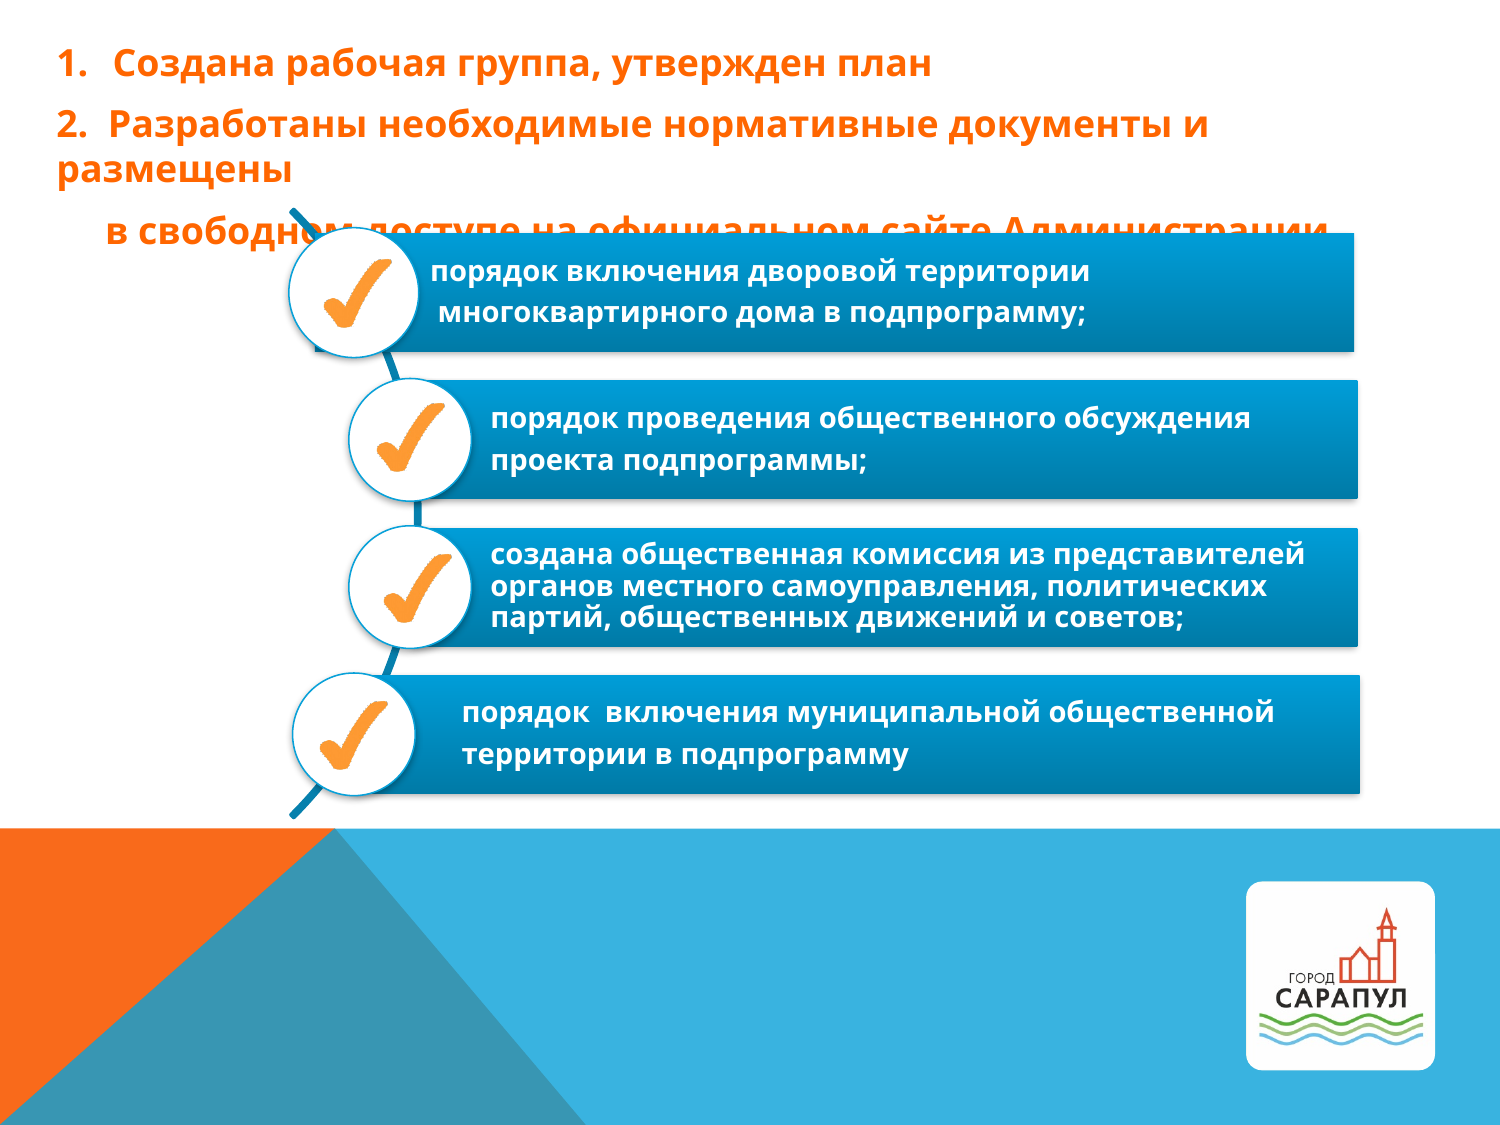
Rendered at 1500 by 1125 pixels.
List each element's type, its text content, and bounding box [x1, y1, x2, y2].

picture [319, 255, 401, 344]
picture [379, 550, 461, 639]
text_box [288, 194, 1377, 833]
picture [316, 697, 397, 786]
list Создана рабочая группа, утвержден план 2. Разработаны необходимые нормативные документы и размещены в свободном доступе на официальном сайте Администрации [41, 30, 1461, 279]
picture [1245, 881, 1436, 1071]
picture [373, 399, 454, 488]
